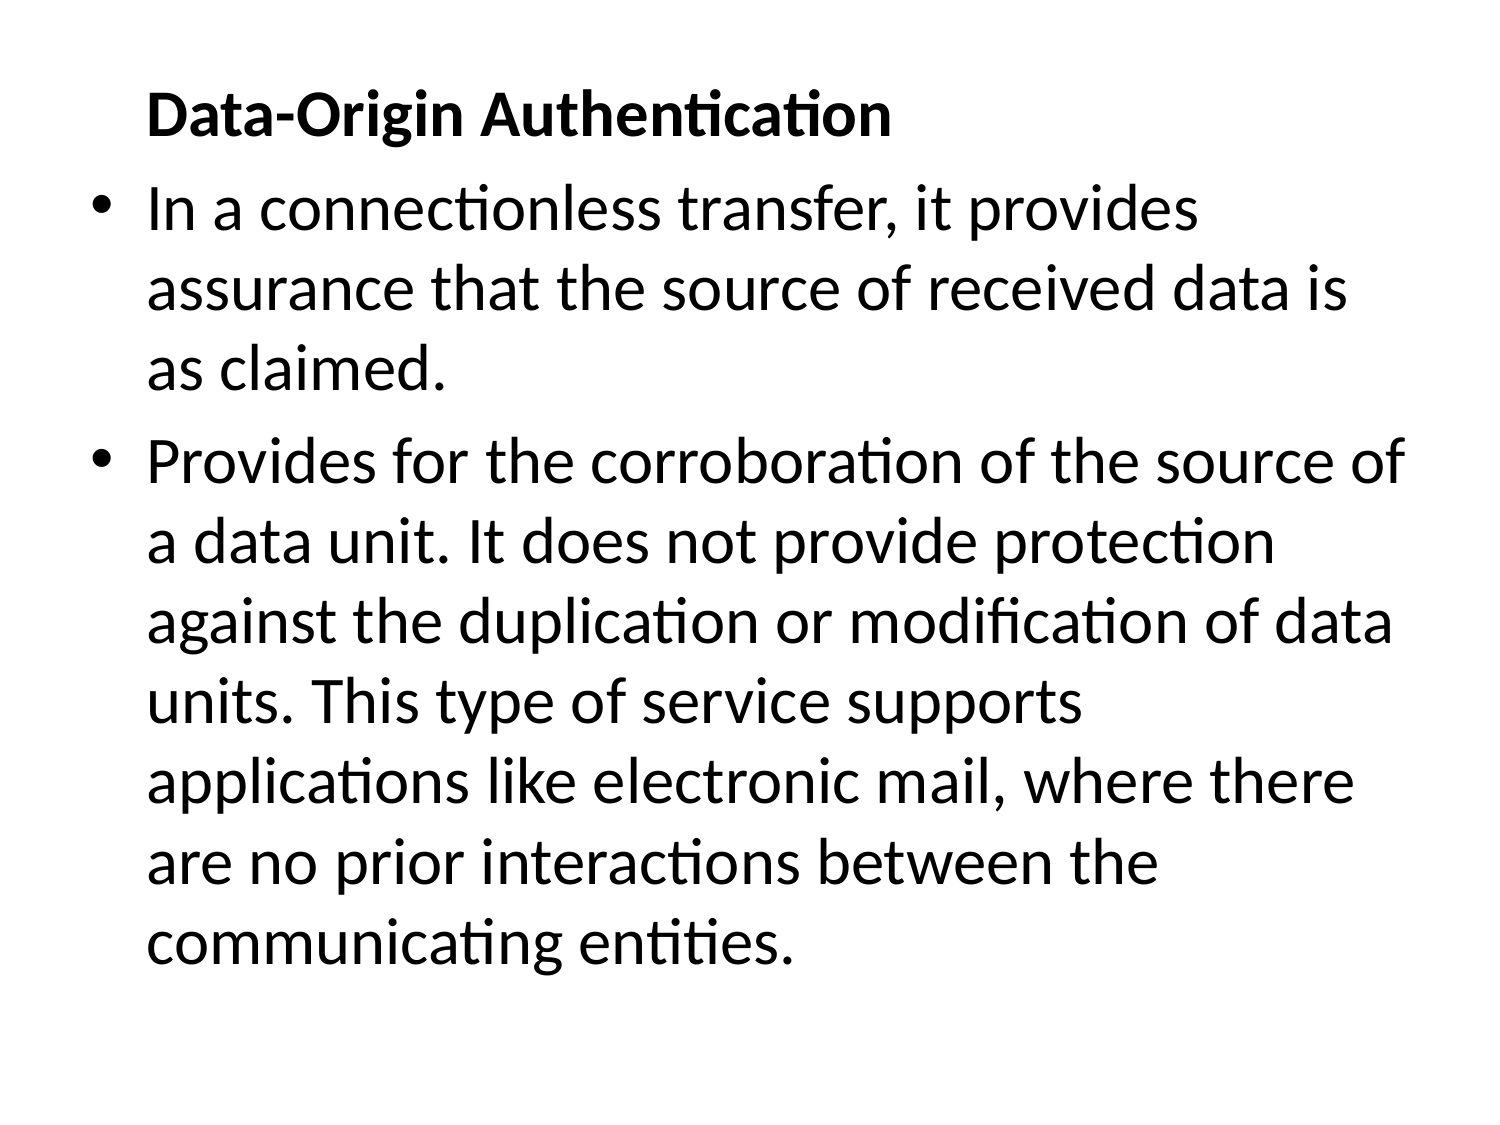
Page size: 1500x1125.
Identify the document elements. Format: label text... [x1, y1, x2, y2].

list Data-Origin Authentication In a connectionless transfer, it provides assurance that the source of received data is as claimed. Provides for the corroboration of the source of a data unit. It does not provide protection against the duplication or modification of data units. This type of service supports applications like electronic mail, where there are no prior interactions between the communicating entities. [75, 62, 1425, 1075]
